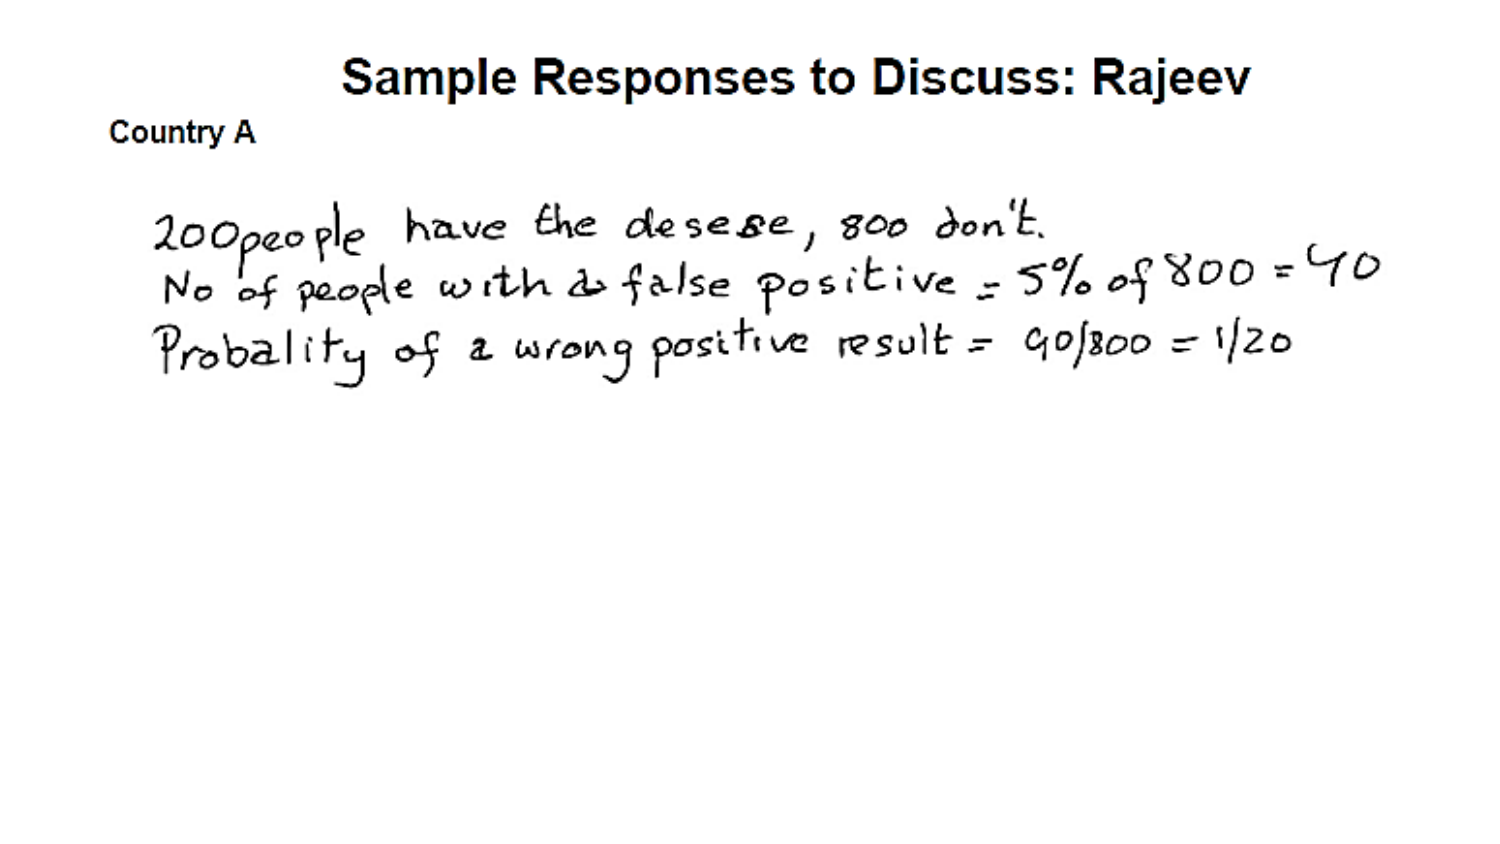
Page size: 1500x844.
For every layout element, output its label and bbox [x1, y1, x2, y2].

picture [94, 32, 1459, 411]
